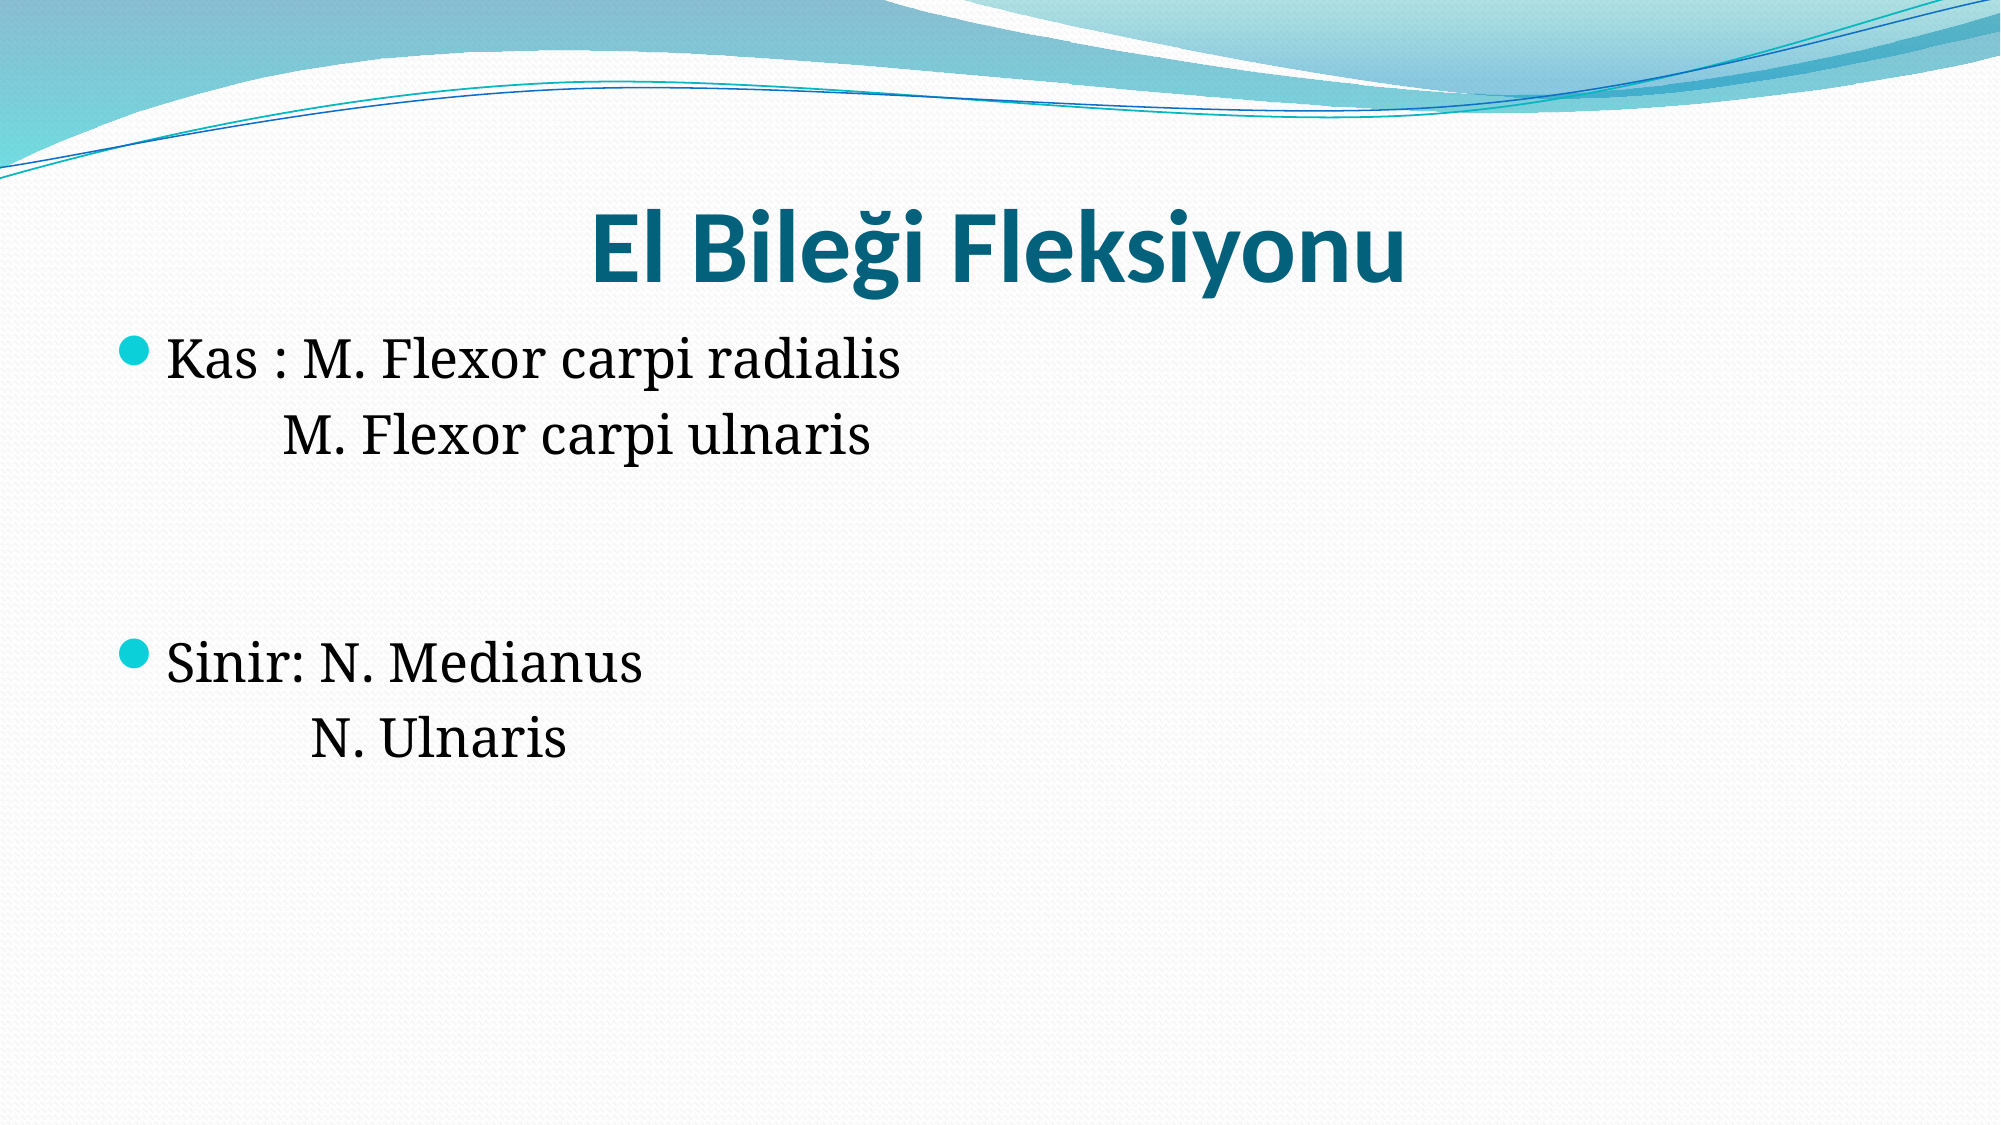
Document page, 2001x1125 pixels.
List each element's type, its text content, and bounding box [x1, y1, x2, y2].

list Kas : M. Flexor carpi radialis M. Flexor carpi ulnaris Sinir: N. Medianus N. Ulnaris [99, 317, 1900, 1038]
title El Bileği Fleksiyonu [99, 115, 1900, 303]
